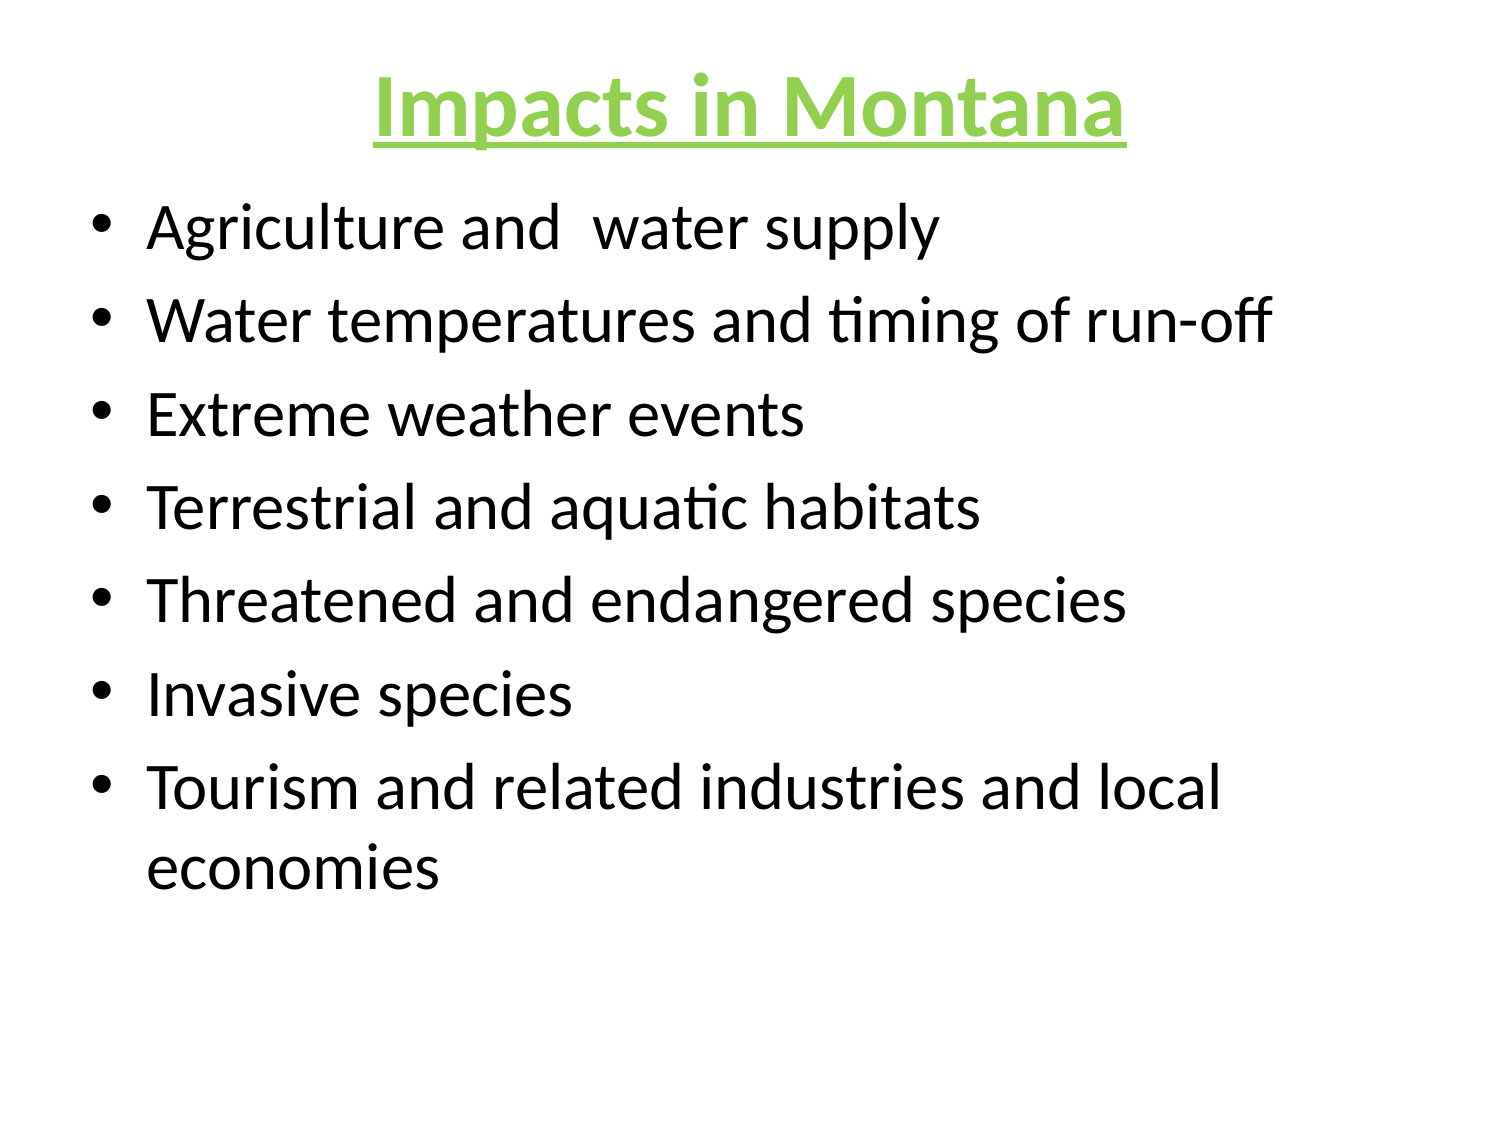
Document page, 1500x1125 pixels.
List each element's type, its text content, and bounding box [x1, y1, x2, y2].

list Agriculture and water supply Water temperatures and timing of run-off Extreme weather events Terrestrial and aquatic habitats Threatened and endangered species Invasive species Tourism and related industries and local economies [74, 174, 1426, 1006]
title Impacts in Montana [74, 37, 1426, 163]
